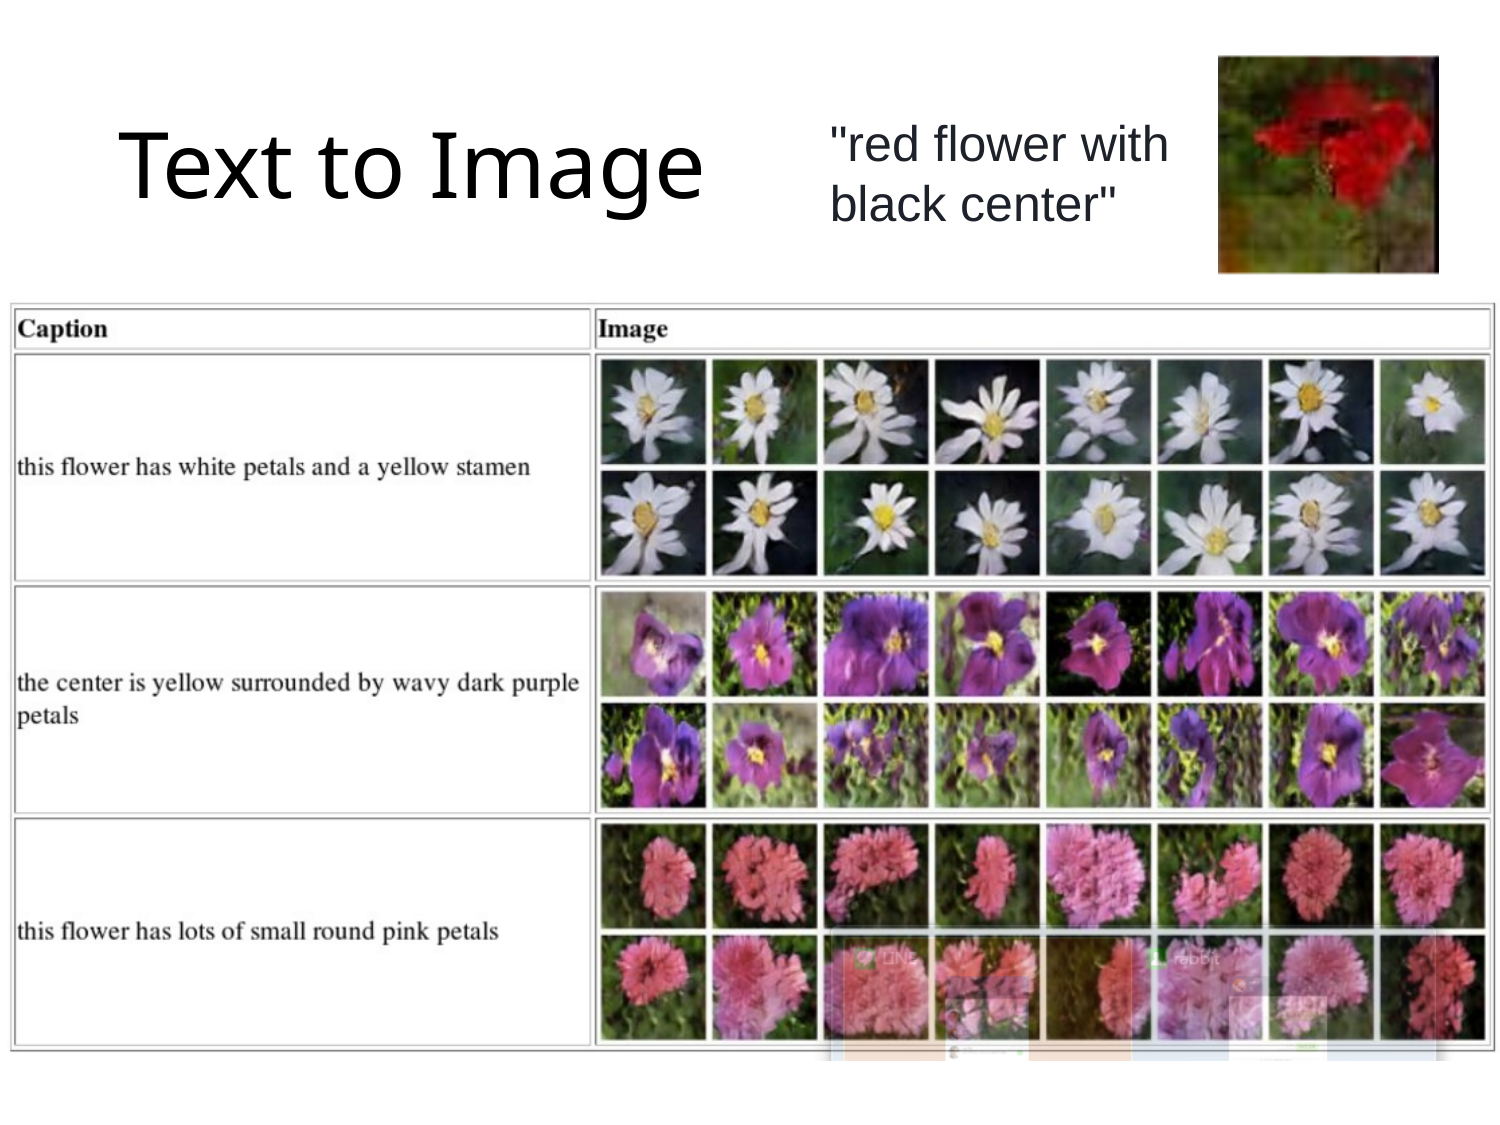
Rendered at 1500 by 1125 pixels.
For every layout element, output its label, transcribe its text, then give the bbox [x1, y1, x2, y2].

picture [5, 299, 1500, 1061]
text_box "red flower with black center" [814, 103, 1218, 239]
picture [1218, 54, 1439, 278]
title Text to Image [103, 59, 1218, 278]
